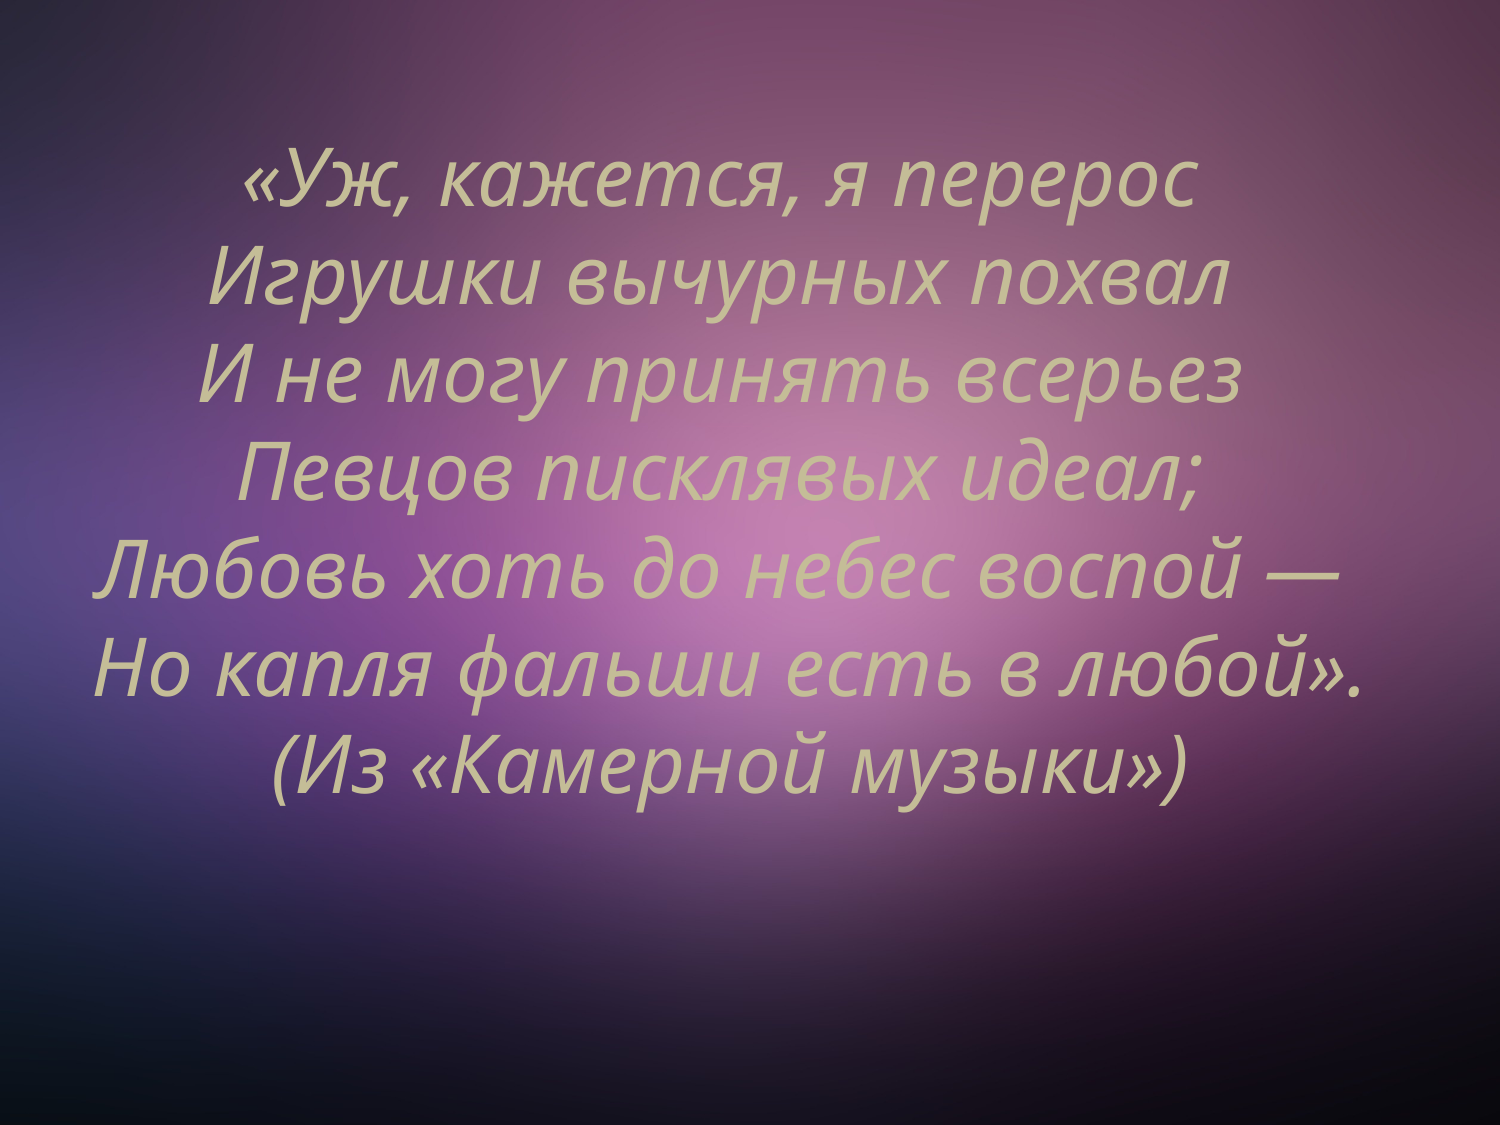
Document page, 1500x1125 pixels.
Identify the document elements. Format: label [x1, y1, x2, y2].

list [0, 0, 1500, 1125]
